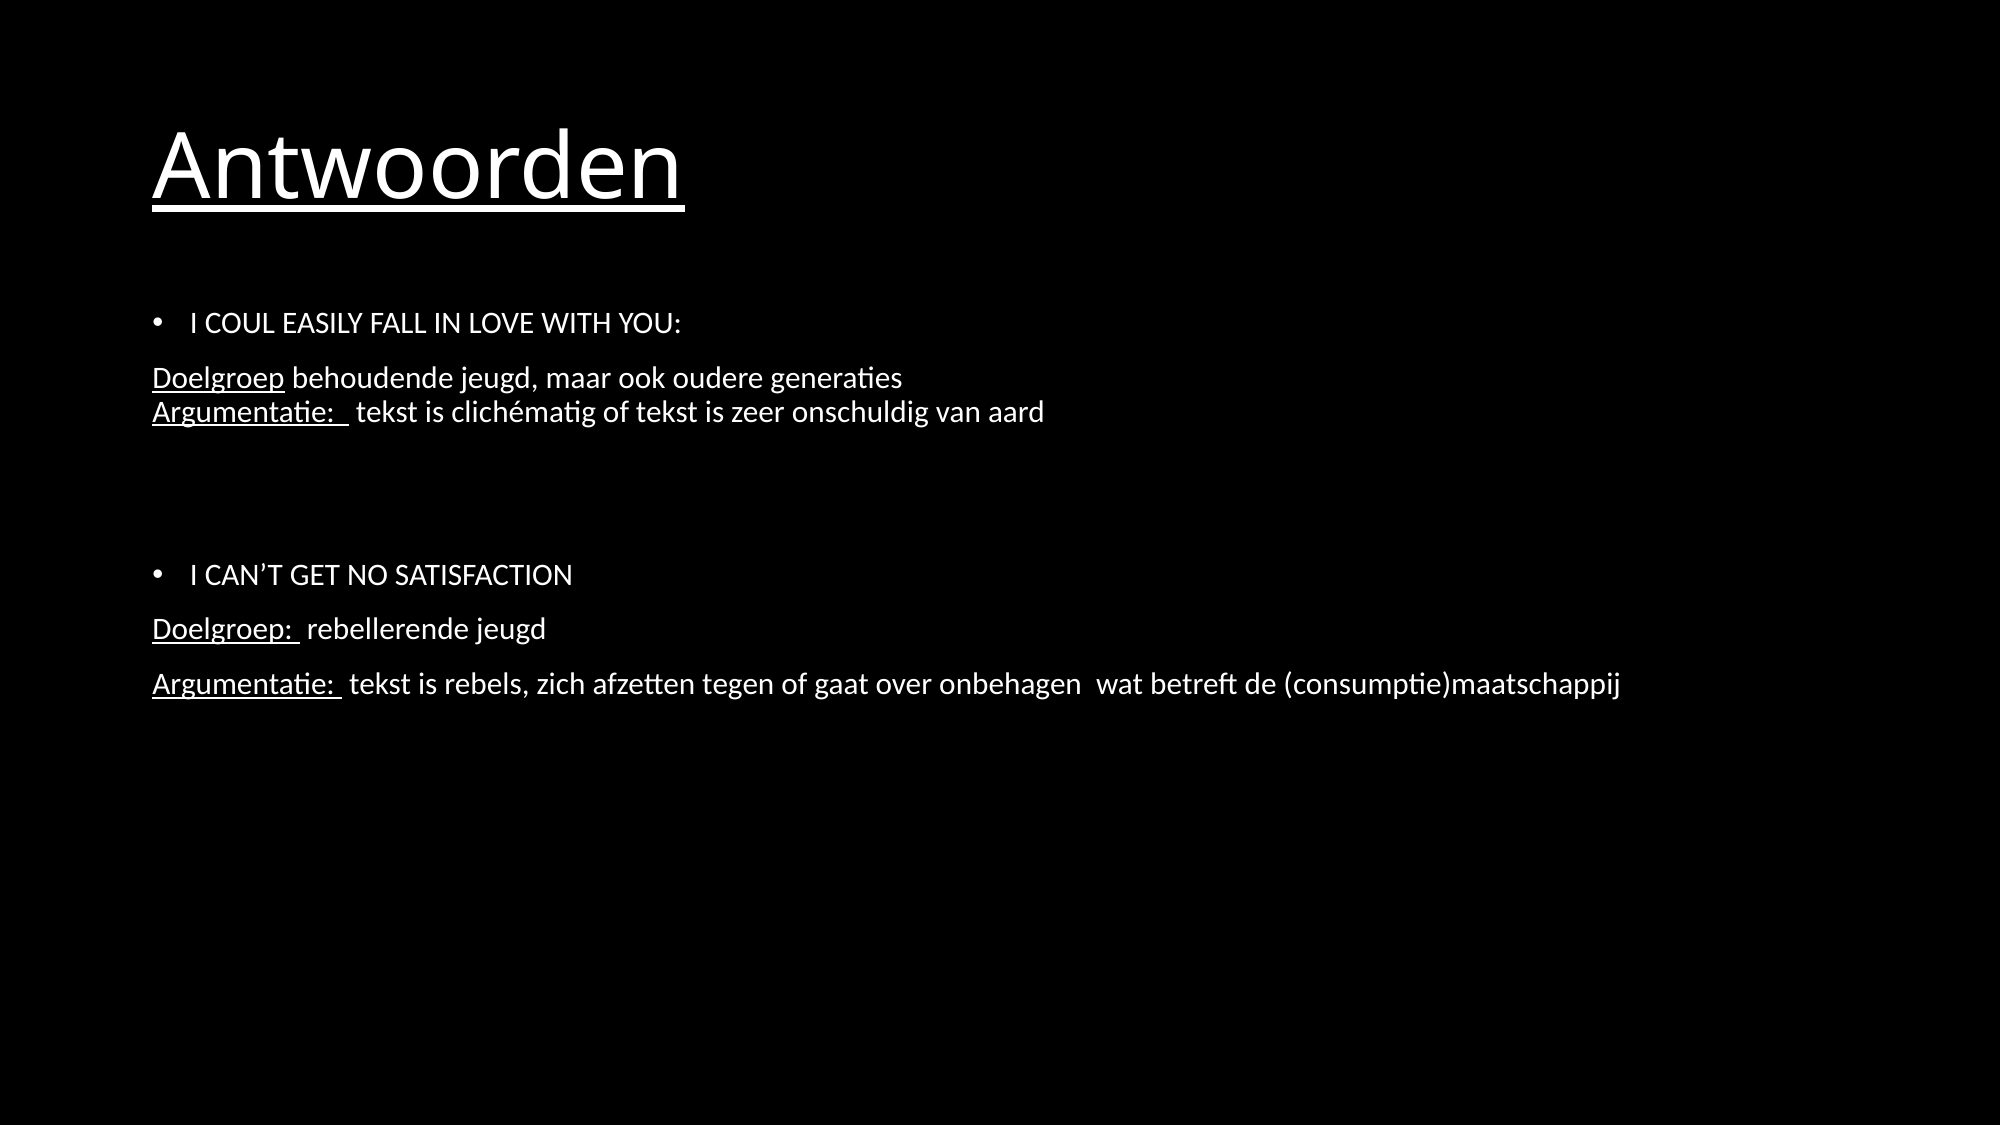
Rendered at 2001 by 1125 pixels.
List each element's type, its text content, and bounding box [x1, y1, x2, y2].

title Antwoorden [137, 59, 1863, 278]
list I COUL EASILY FALL IN LOVE WITH YOU: Doelgroep behoudende jeugd, maar ook oudere generaties Argumentatie: tekst is clichématig of tekst is zeer onschuldig van aard I CAN’T GET NO SATISFACTION Doelgroep: rebellerende jeugd Argumentatie: tekst is rebels, zich afzetten tegen of gaat over onbehagen wat betreft de (consumptie)maatschappij [137, 299, 1863, 1014]
